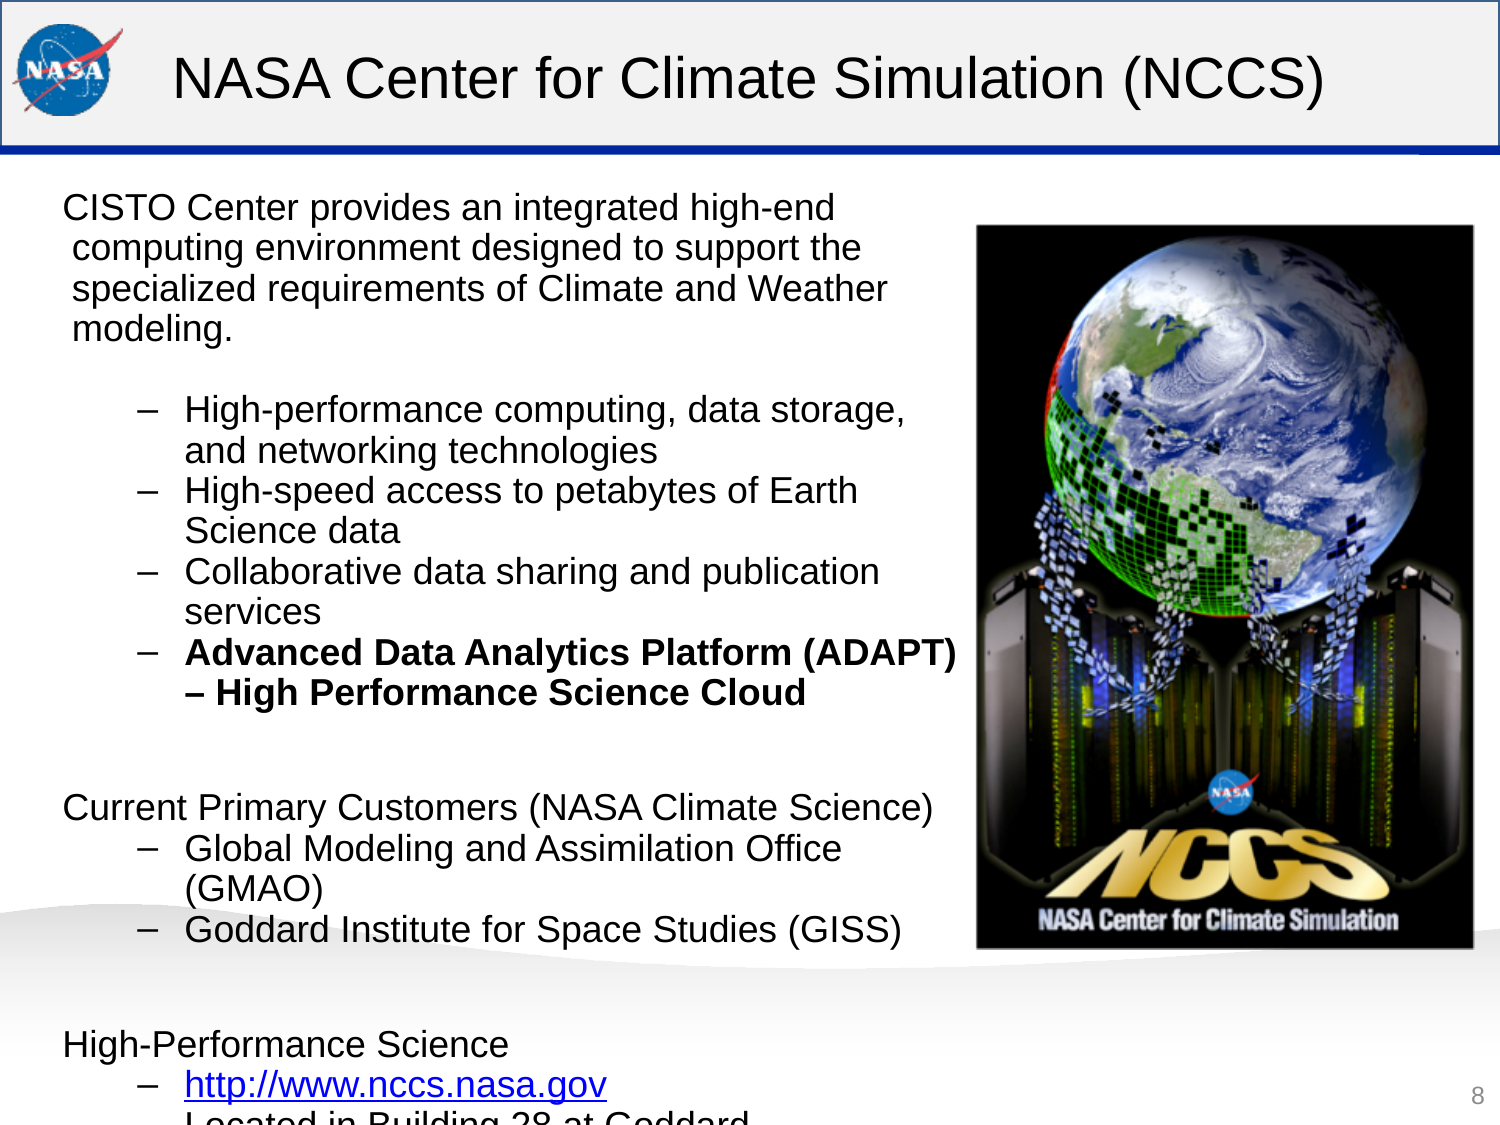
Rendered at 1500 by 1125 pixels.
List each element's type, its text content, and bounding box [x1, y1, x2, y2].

slide_number 8 [1149, 1065, 1500, 1125]
title NASA Center for Climate Simulation (NCCS) [0, 0, 1500, 151]
picture [974, 224, 1476, 951]
list CISTO Center provides an integrated high-end computing environment designed to support the specialized requirements of Climate and Weather modeling. High-performance computing, data storage, and networking technologies High-speed access to petabytes of Earth Science data Collaborative data sharing and publication services Advanced Data Analytics Platform (ADAPT) – High Performance Science Cloud Current Primary Customers (NASA Climate Science) Global Modeling and Assimilation Office (GMAO) Goddard Institute for Space Studies (GISS) High-Performance Science http://www.nccs.nasa.gov Located in Building 28 at Goddard [47, 180, 976, 1063]
